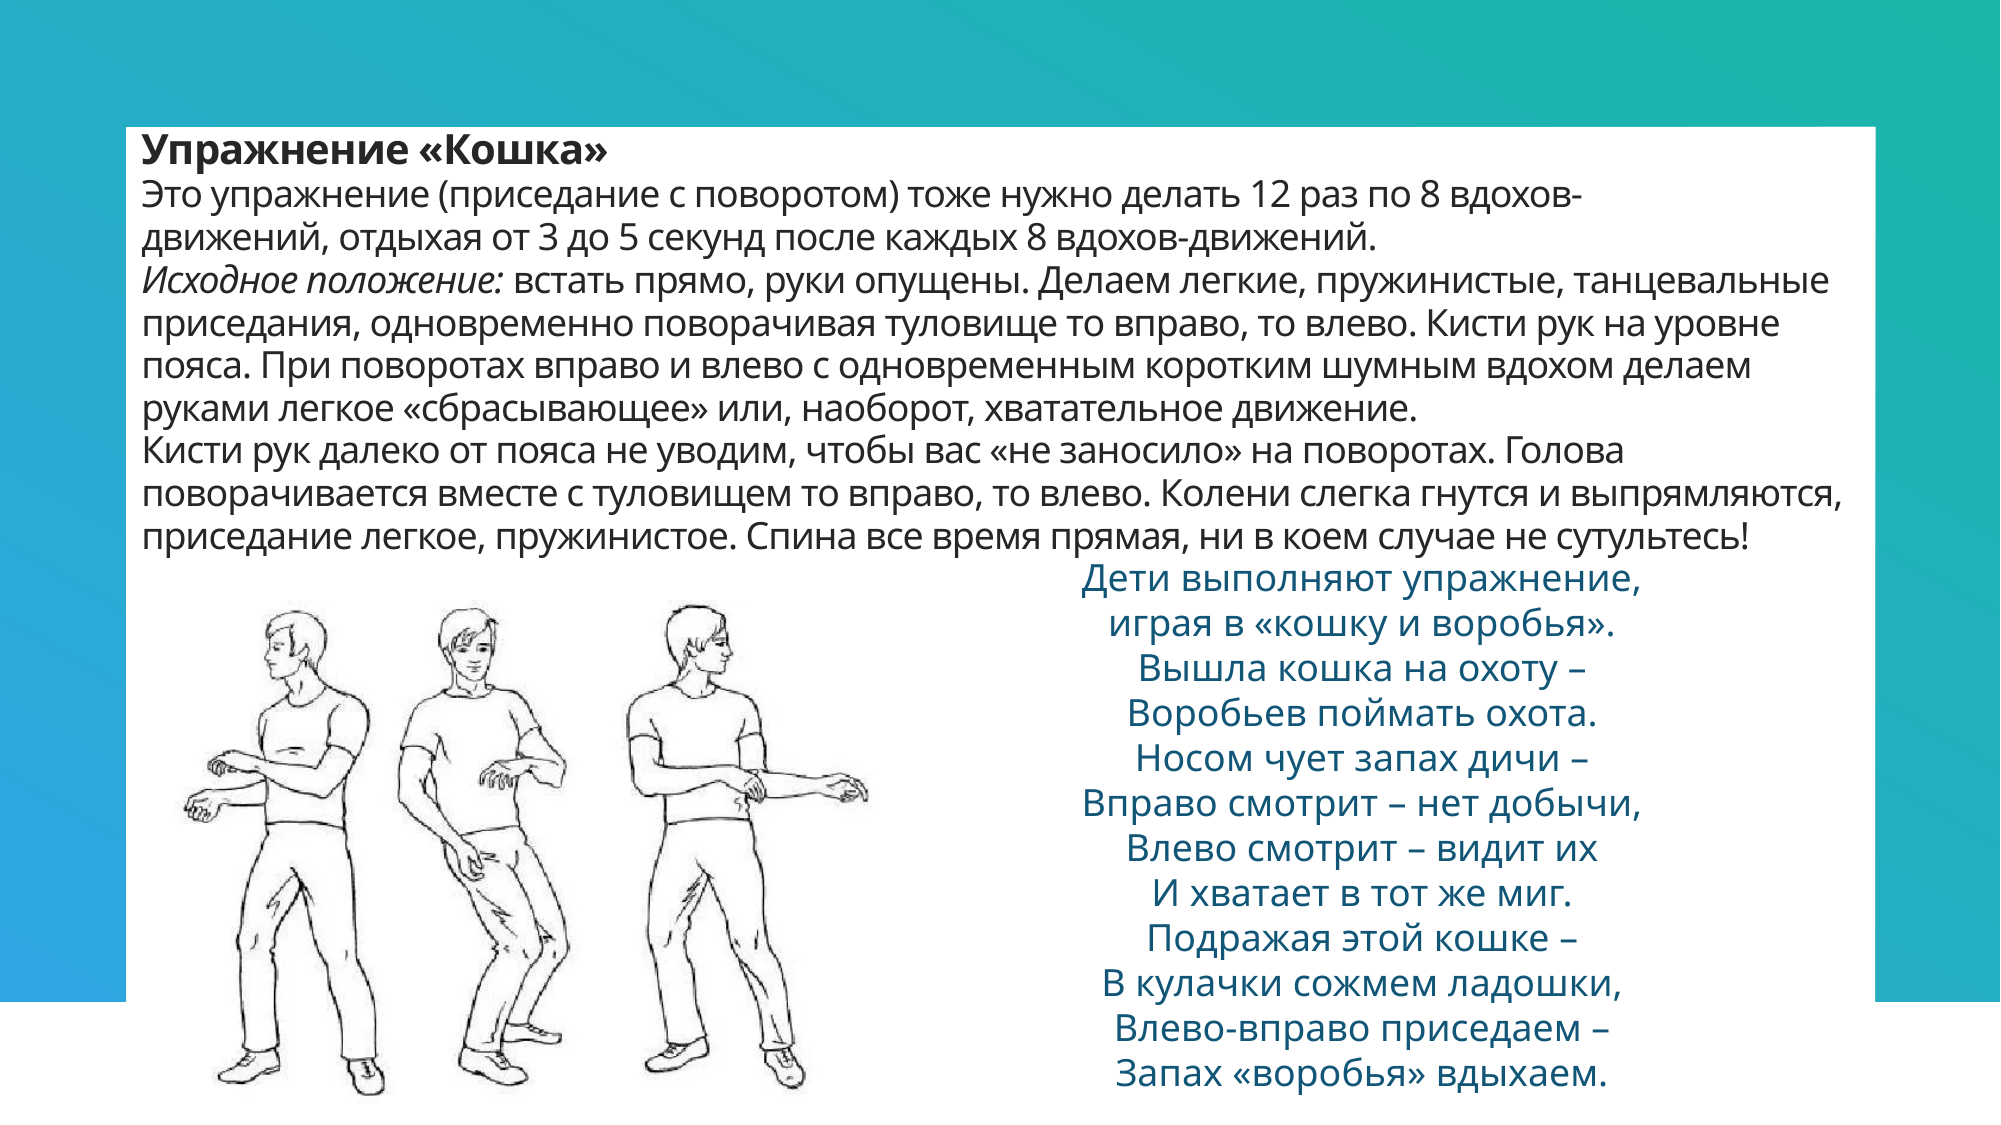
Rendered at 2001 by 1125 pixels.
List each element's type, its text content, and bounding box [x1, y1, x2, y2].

text_box Дети выполняют упражнение, играя в «кошку и воробья». Вышла кошка на охоту – Воробьев поймать охота. Носом чует запах дичи – Вправо смотрит – нет добычи, Влево смотрит – видит их И хватает в тот же миг. Подражая этой кошке – В кулачки сожмем ладошки, Влево-вправо приседаем – Запах «воробья» вдыхаем. [1034, 566, 1690, 1099]
title Упражнение «Кошка» Это упражнение (приседание с поворотом) тоже нужно делать 12 раз по 8 вдохов- движений, отдыхая от 3 до 5 секунд после каждых 8 вдохов-движений. Исходное положение: встать прямо, руки опущены. Делаем легкие, пружинистые, танцевальные приседания, одновременно поворачивая туловище то вправо, то влево. Кисти рук на уровне пояса. При поворотах вправо и влево с одновременным коротким шумным вдохом делаем руками легкое «сбрасывающее» или, наоборот, хватательное движение. Кисти рук далеко от пояса не уводим, чтобы вас «не заносило» на поворотах. Голова поворачивается вместе с туловищем то вправо, то влево. Колени слегка гнутся и выпрямляются, приседание легкое, пружинистое. Спина все время прямая, ни в коем случае не сутультесь! [126, 118, 1887, 512]
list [174, 600, 888, 1105]
